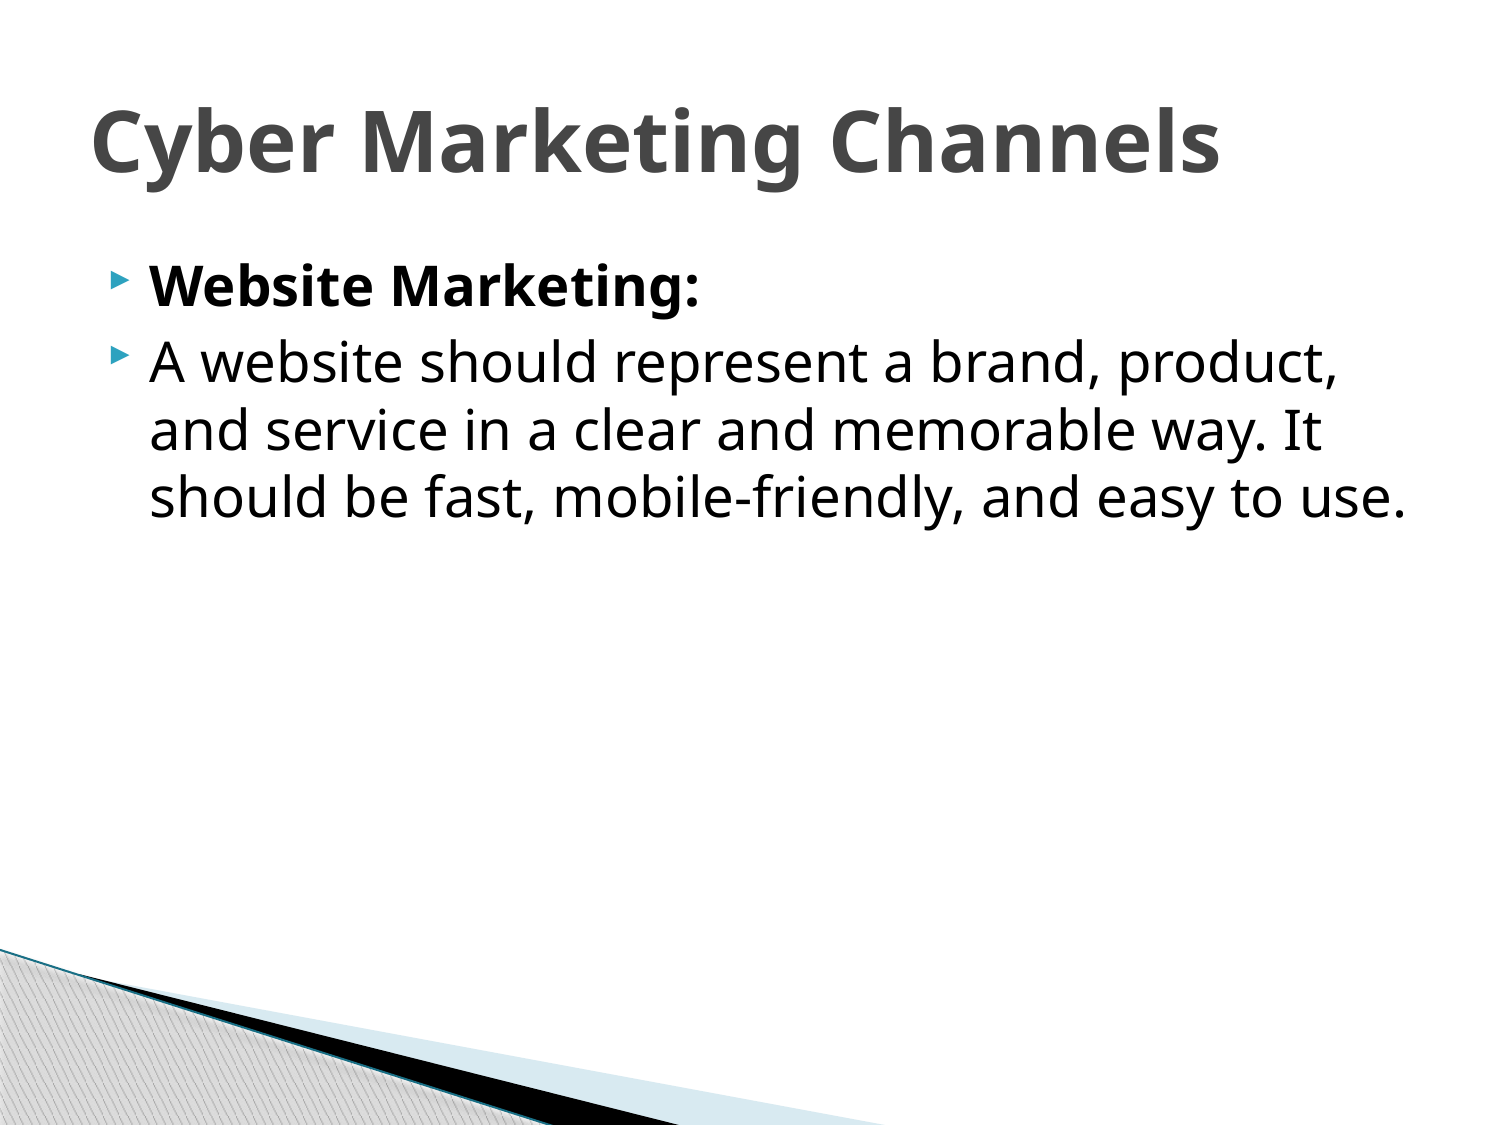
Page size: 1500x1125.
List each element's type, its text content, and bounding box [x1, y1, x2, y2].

title Cyber Marketing Channels [75, 45, 1425, 233]
list Website Marketing: A website should represent a brand, product, and service in a clear and memorable way. It should be fast, mobile-friendly, and easy to use. [75, 243, 1425, 986]
